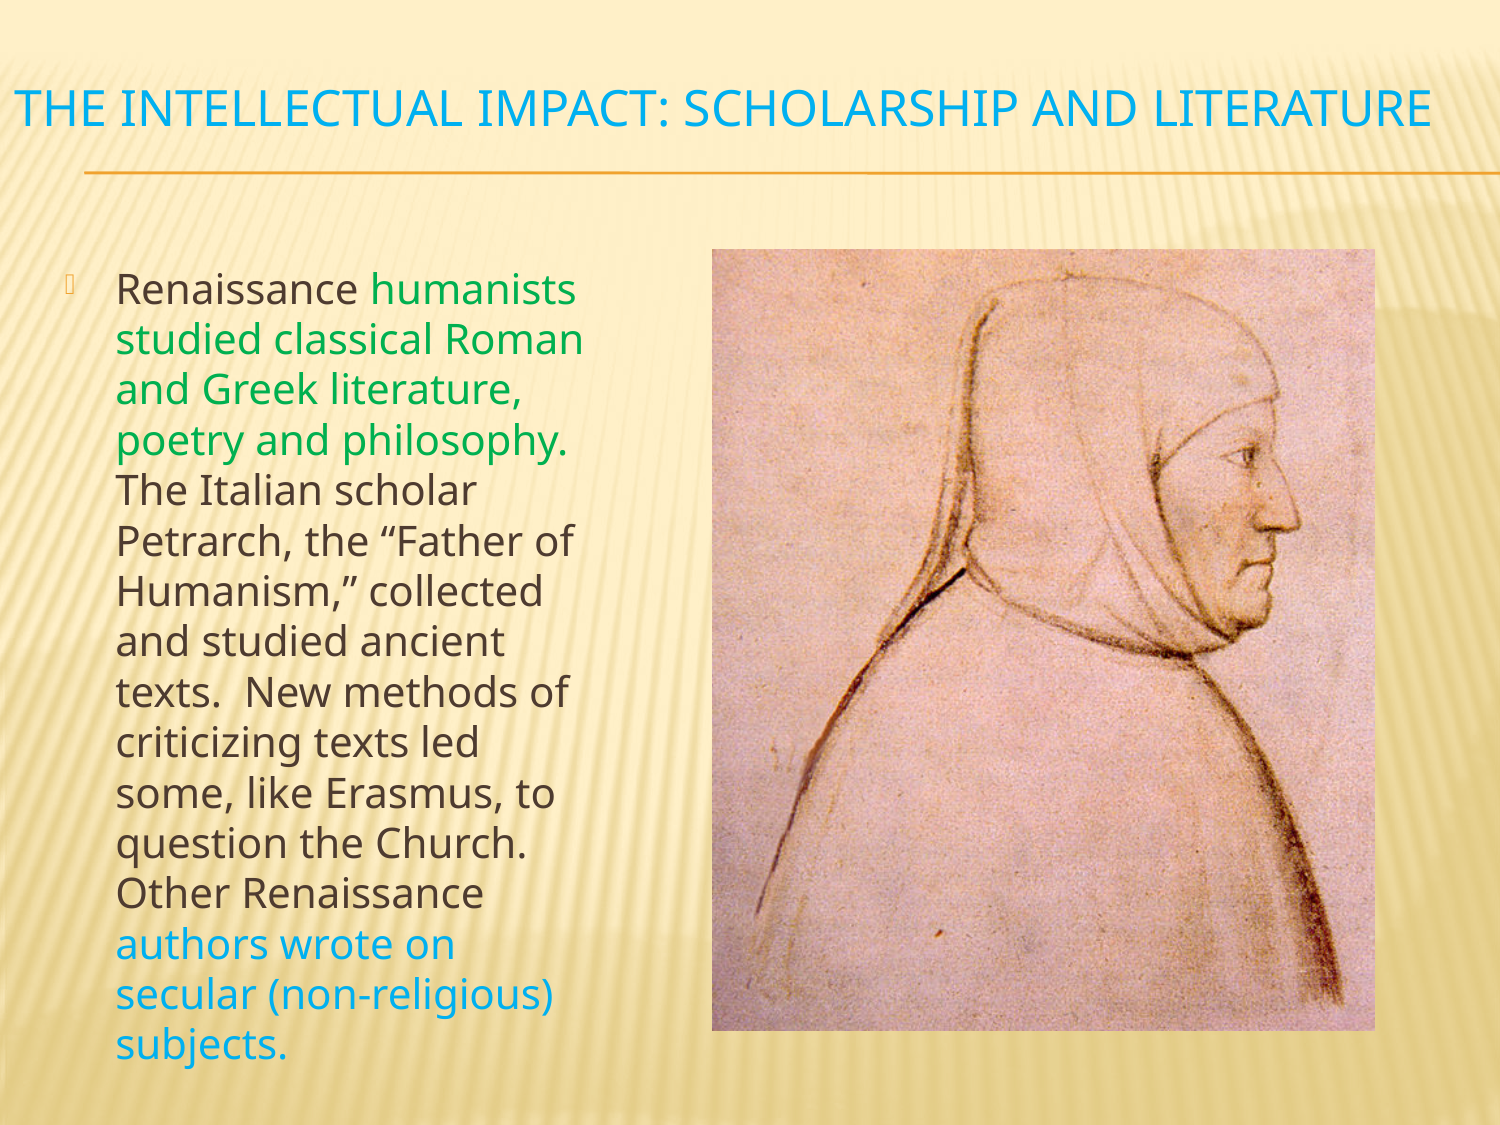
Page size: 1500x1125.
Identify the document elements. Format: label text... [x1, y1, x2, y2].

title The Intellectual Impact: Scholarship and Literature [0, 37, 1500, 175]
picture [712, 249, 1376, 1032]
list Renaissance humanists studied classical Roman and Greek literature, poetry and philosophy. The Italian scholar Petrarch, the “Father of Humanism,” collected and studied ancient texts. New methods of criticizing texts led some, like Erasmus, to question the Church. Other Renaissance authors wrote on secular (non-religious) subjects. [50, 254, 613, 1088]
